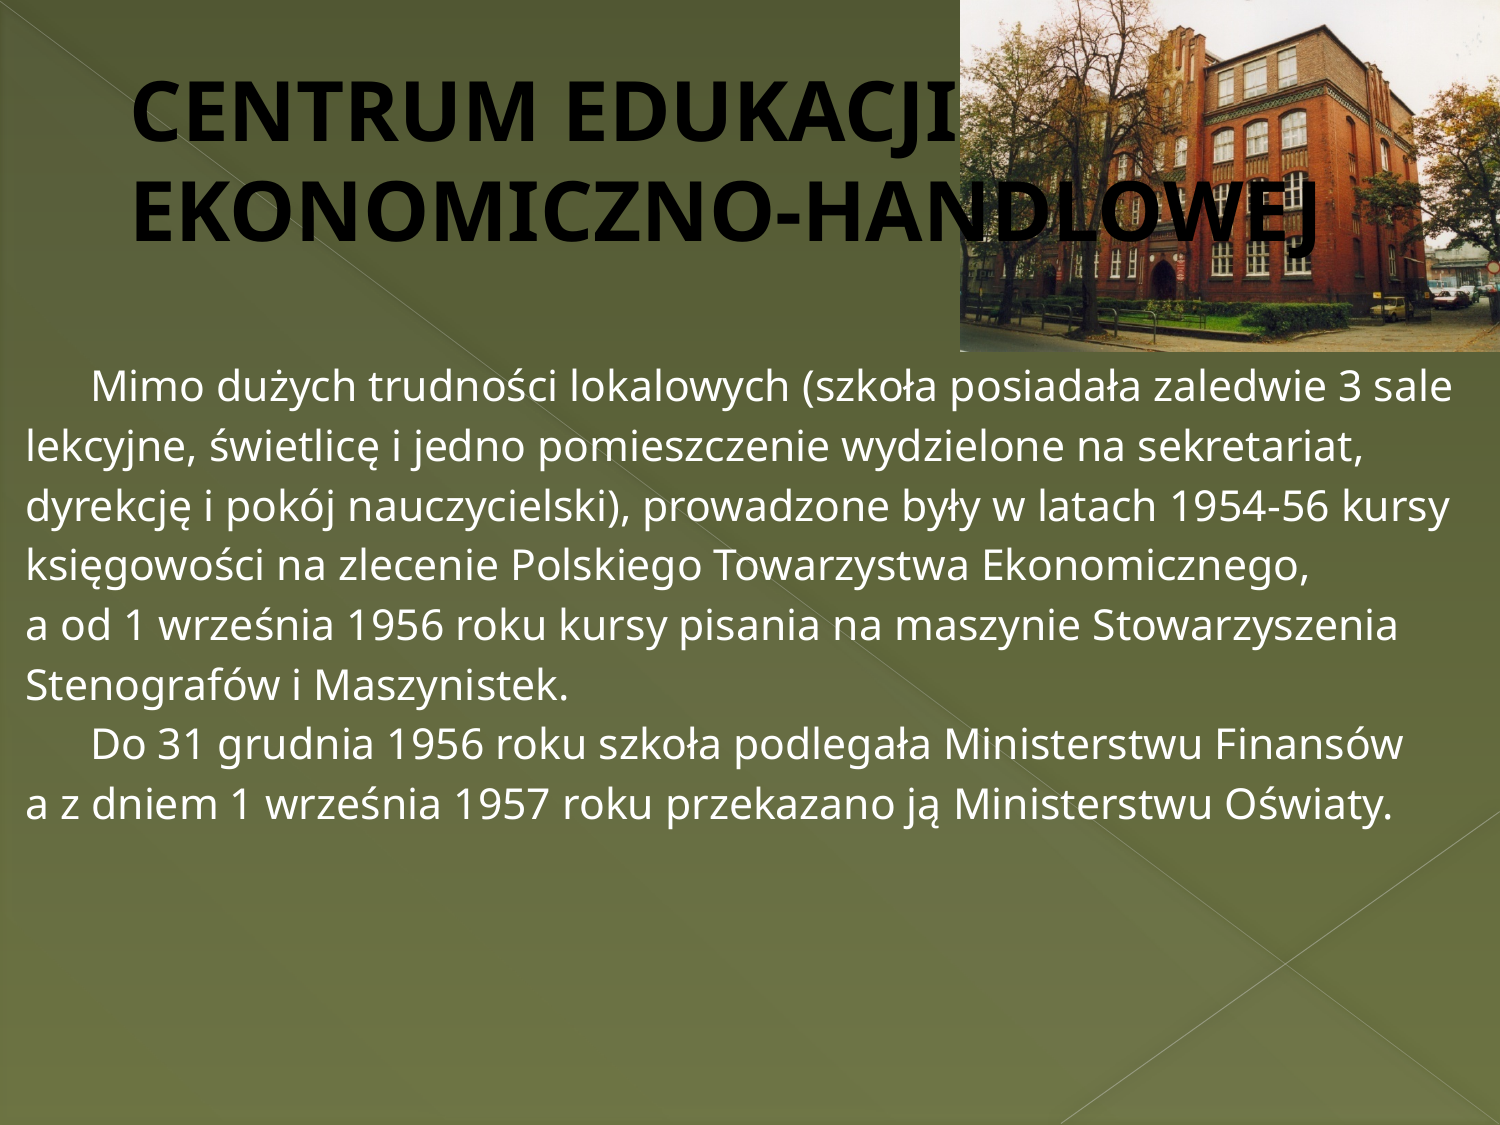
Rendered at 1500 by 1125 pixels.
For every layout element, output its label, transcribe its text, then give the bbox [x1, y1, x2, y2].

picture [960, 0, 1500, 351]
list Mimo dużych trudności lokalowych (szkoła posiadała zaledwie 3 sale lekcyjne, świetlicę i jedno pomieszczenie wydzielone na sekretariat, dyrekcję i pokój nauczycielski), prowadzone były w latach 1954-56 kursy księgowości na zlecenie Polskiego Towarzystwa Ekonomicznego, a od 1 września 1956 roku kursy pisania na maszynie Stowarzyszenia Stenografów i Maszynistek. Do 31 grudnia 1956 roku szkoła podlegała Ministerstwu Finansów a z dniem 1 września 1957 roku przekazano ją Ministerstwu Oświaty. [0, 351, 1500, 1059]
title CENTRUM EDUKACJI EKONOMICZNO-HANDLOWEJ [35, 43, 1425, 274]
